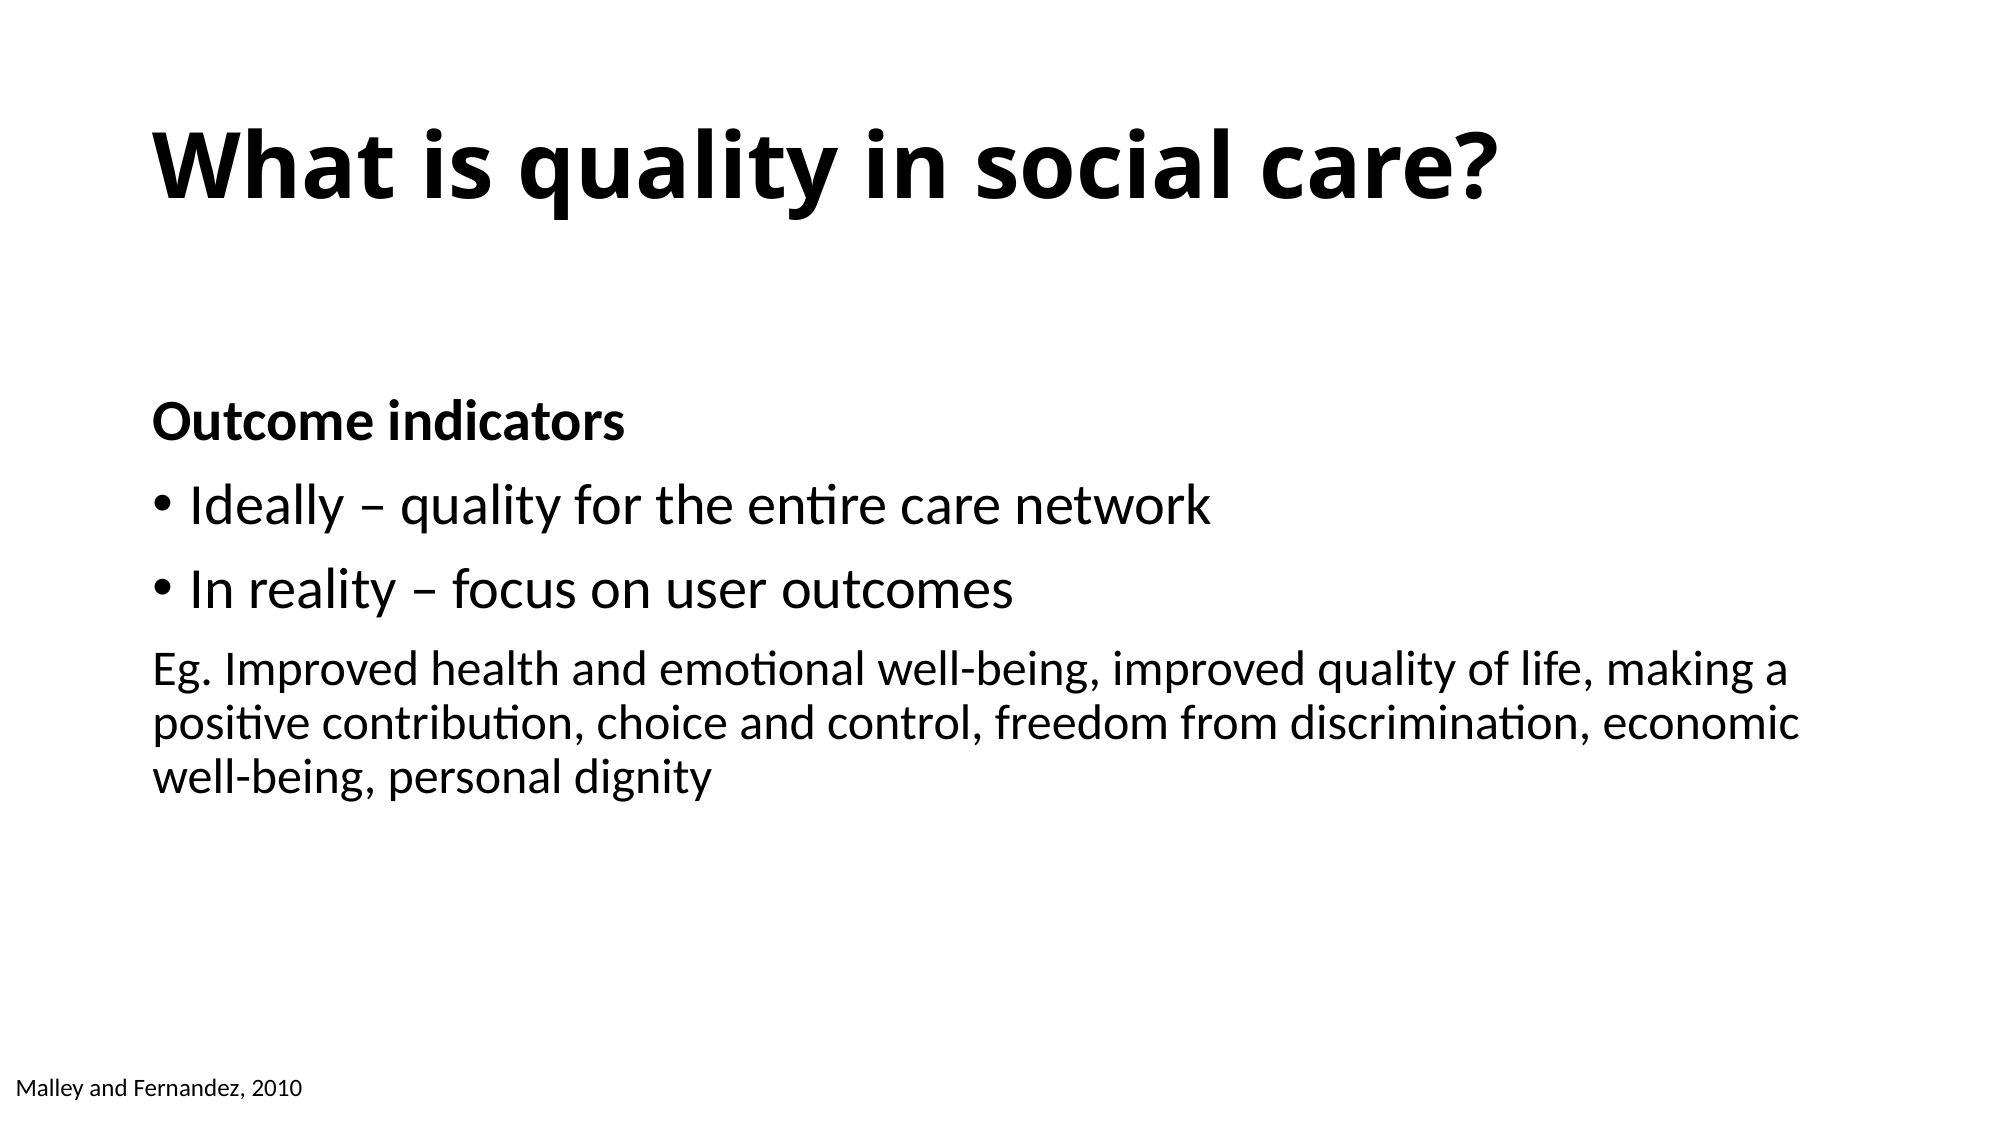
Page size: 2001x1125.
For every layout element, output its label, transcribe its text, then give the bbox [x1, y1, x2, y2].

text_box Malley and Fernandez, 2010 [0, 1064, 319, 1110]
list Outcome indicators Ideally – quality for the entire care network In reality – focus on user outcomes Eg. Improved health and emotional well-being, improved quality of life, making a positive contribution, choice and control, freedom from discrimination, economic well-being, personal dignity [137, 383, 1863, 849]
title What is quality in social care? [137, 59, 1863, 278]
